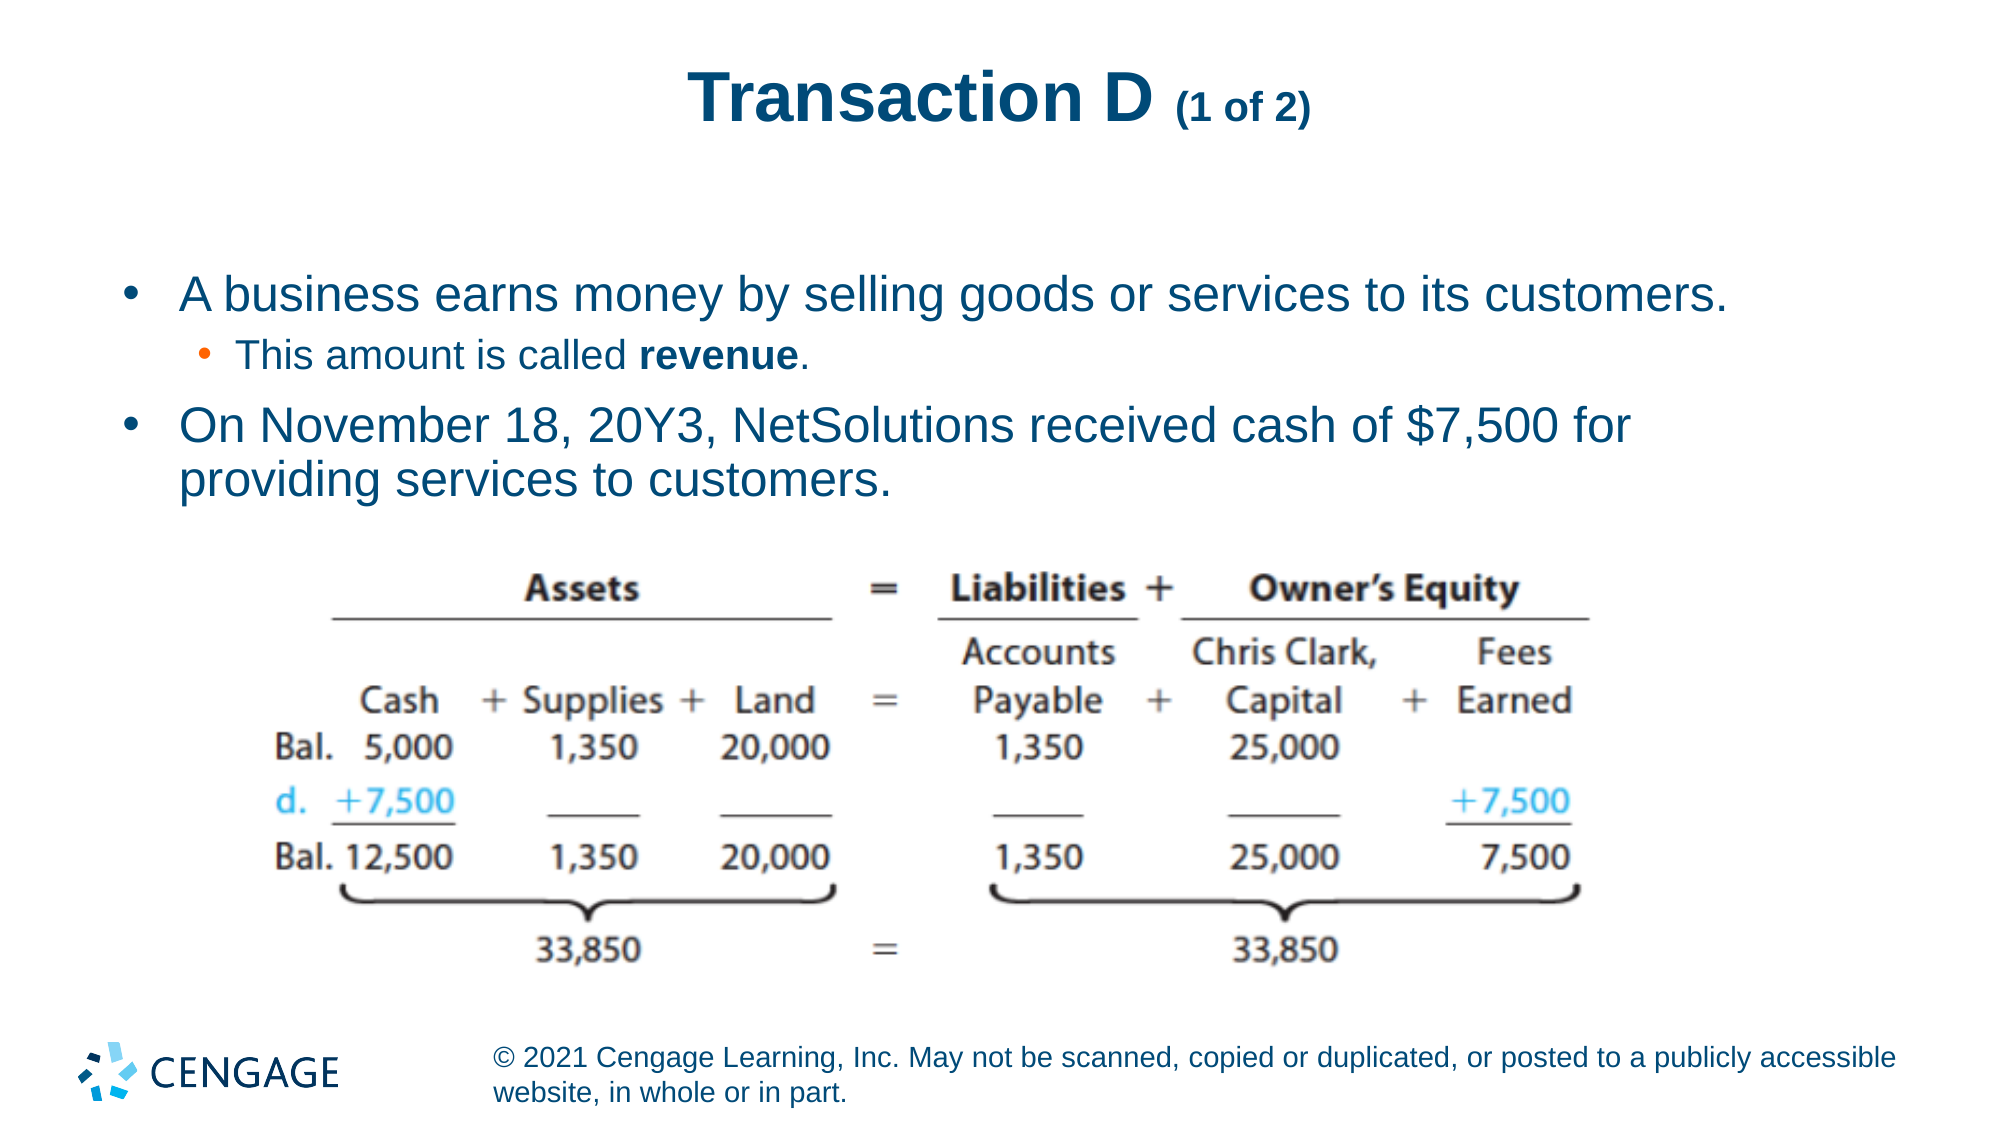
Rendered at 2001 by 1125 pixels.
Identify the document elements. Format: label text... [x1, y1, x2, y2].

title Transaction D (1 of 2) [137, 59, 1863, 171]
picture [78, 1042, 338, 1101]
picture [255, 534, 1629, 997]
list A business earns money by selling goods or services to its customers. This amount is called revenue. On November 18, 20Y3, NetSolutions received cash of $7,500 for providing services to customers. [122, 268, 1848, 441]
